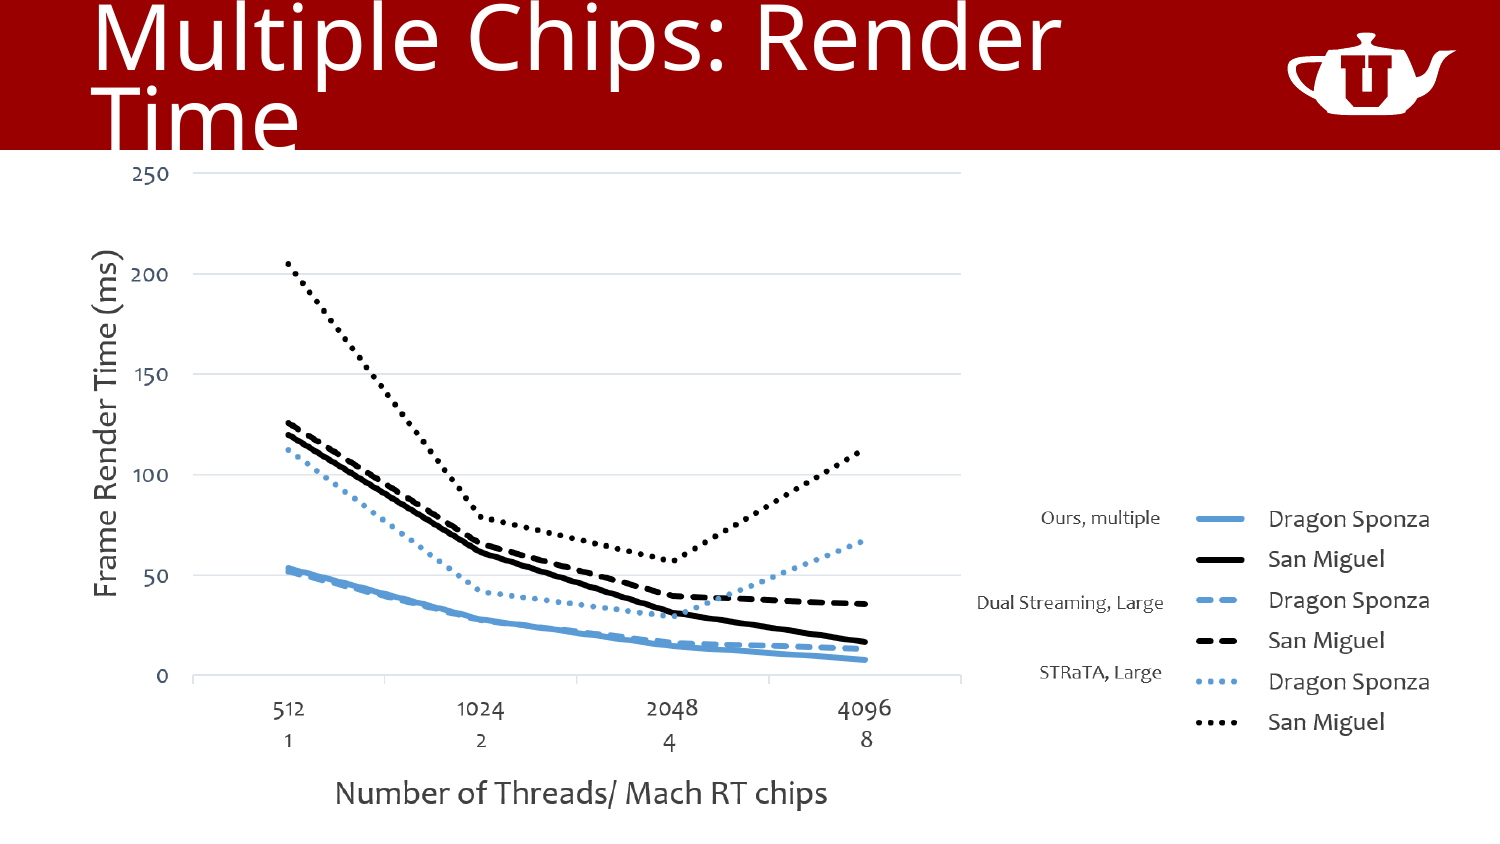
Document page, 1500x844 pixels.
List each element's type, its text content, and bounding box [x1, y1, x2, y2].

title Multiple Chips: Render Time [75, 28, 1250, 150]
picture [87, 151, 1438, 821]
